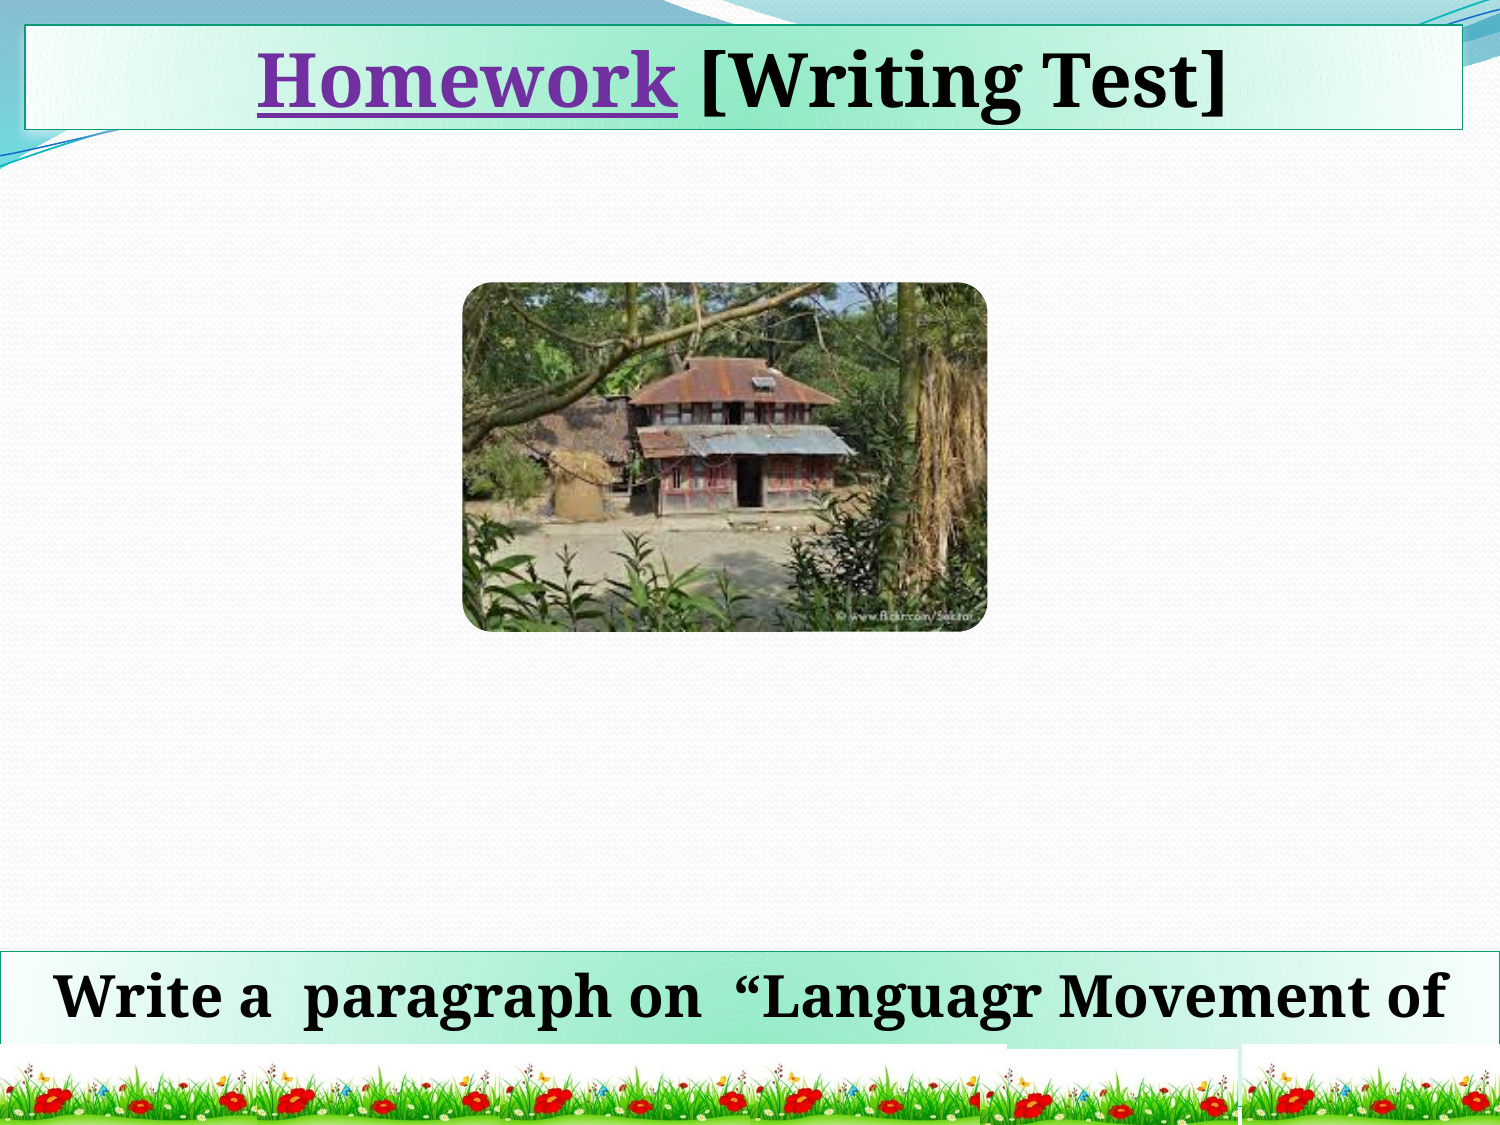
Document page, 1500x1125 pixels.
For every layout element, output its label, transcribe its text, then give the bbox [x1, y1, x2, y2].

text_box Write a paragraph on “Languagr Movement of 1952” . [0, 951, 1500, 1049]
picture [462, 282, 988, 632]
picture [1242, 1044, 1500, 1125]
picture [0, 1044, 1238, 1125]
text_box Homework [Writing Test] [24, 24, 1463, 130]
